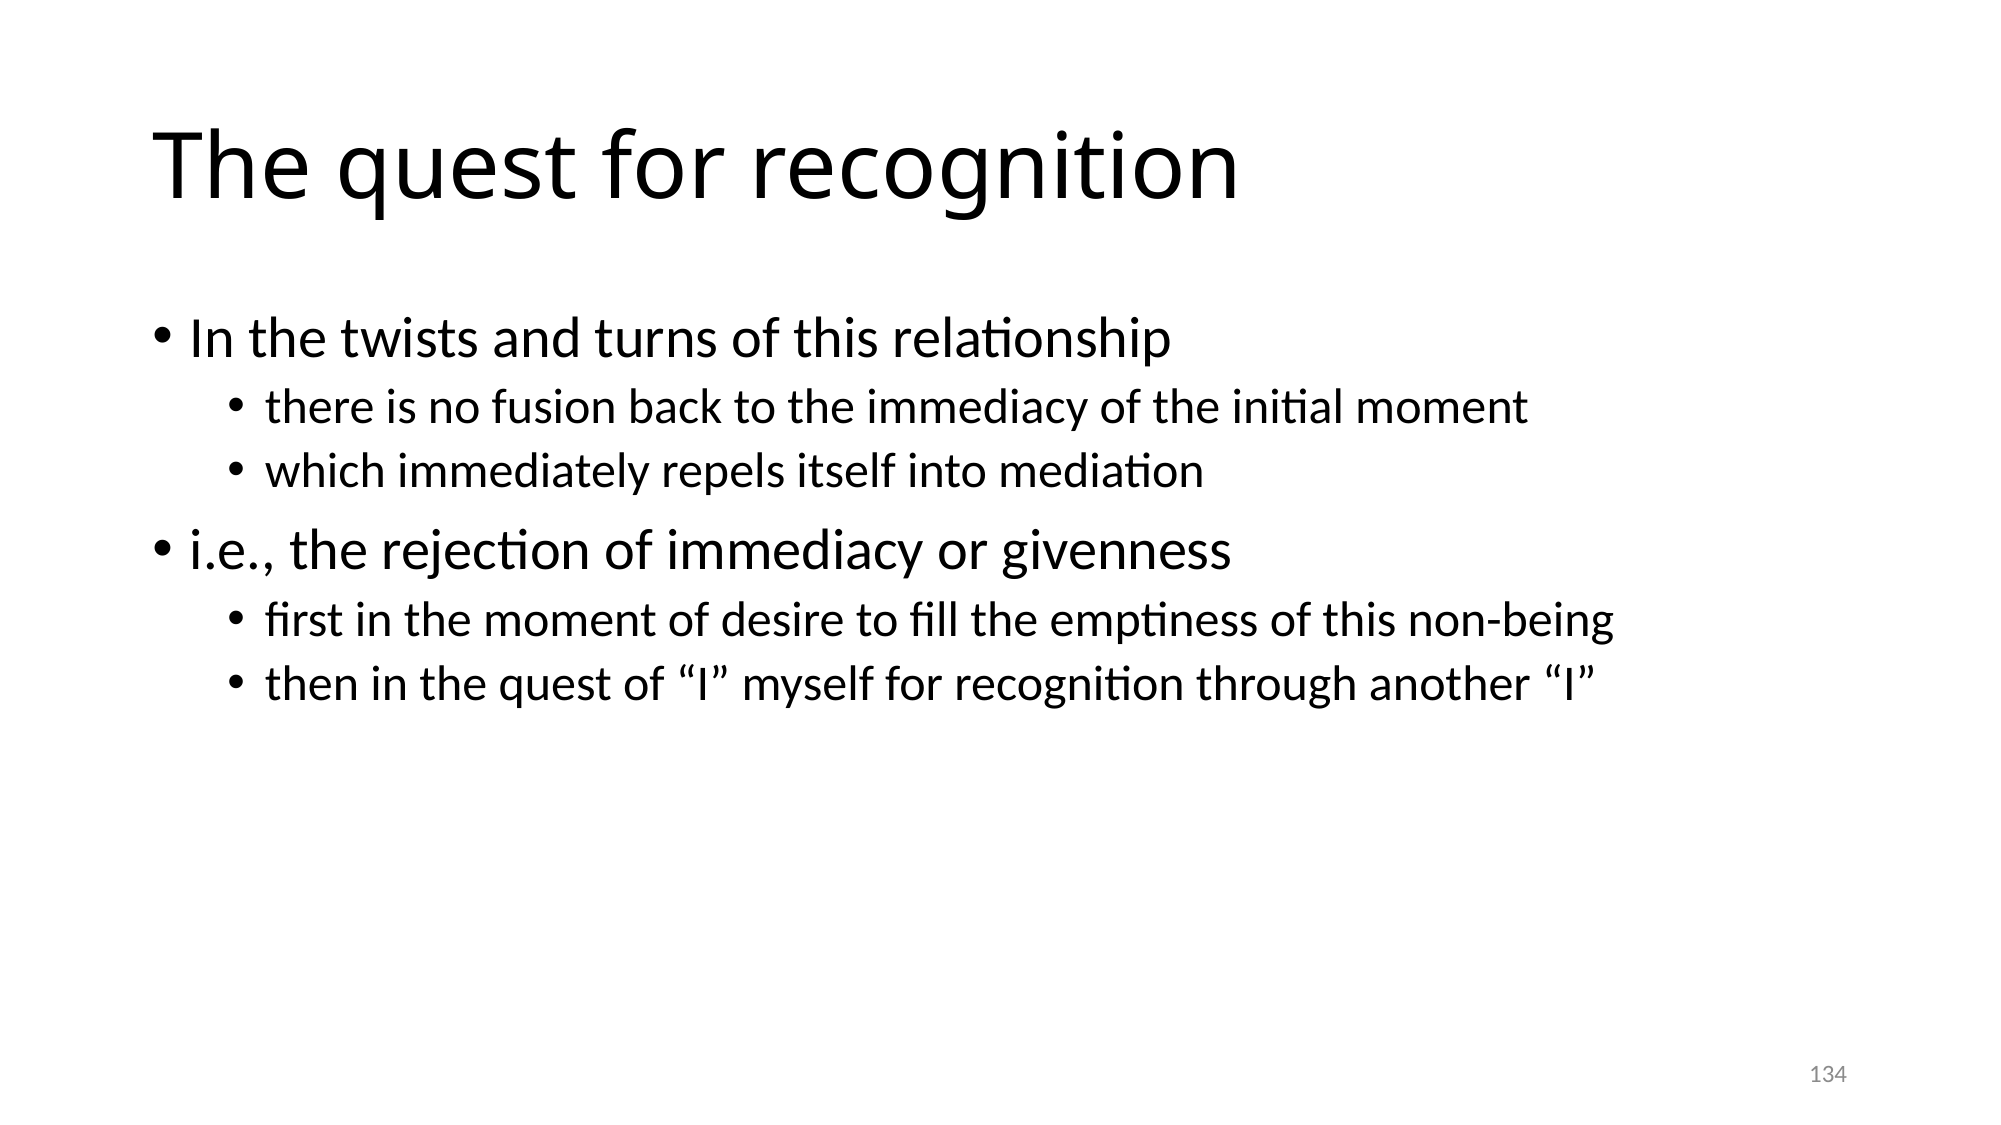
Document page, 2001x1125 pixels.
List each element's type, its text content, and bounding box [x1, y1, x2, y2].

list In the twists and turns of this relationship there is no fusion back to the immediacy of the initial moment which immediately repels itself into mediation i.e., the rejection of immediacy or givenness first in the moment of desire to fill the emptiness of this non-being then in the quest of “I” myself for recognition through another “I” [137, 299, 1863, 1014]
title The quest for recognition [137, 59, 1863, 278]
slide_number 134 [1412, 1042, 1863, 1103]
